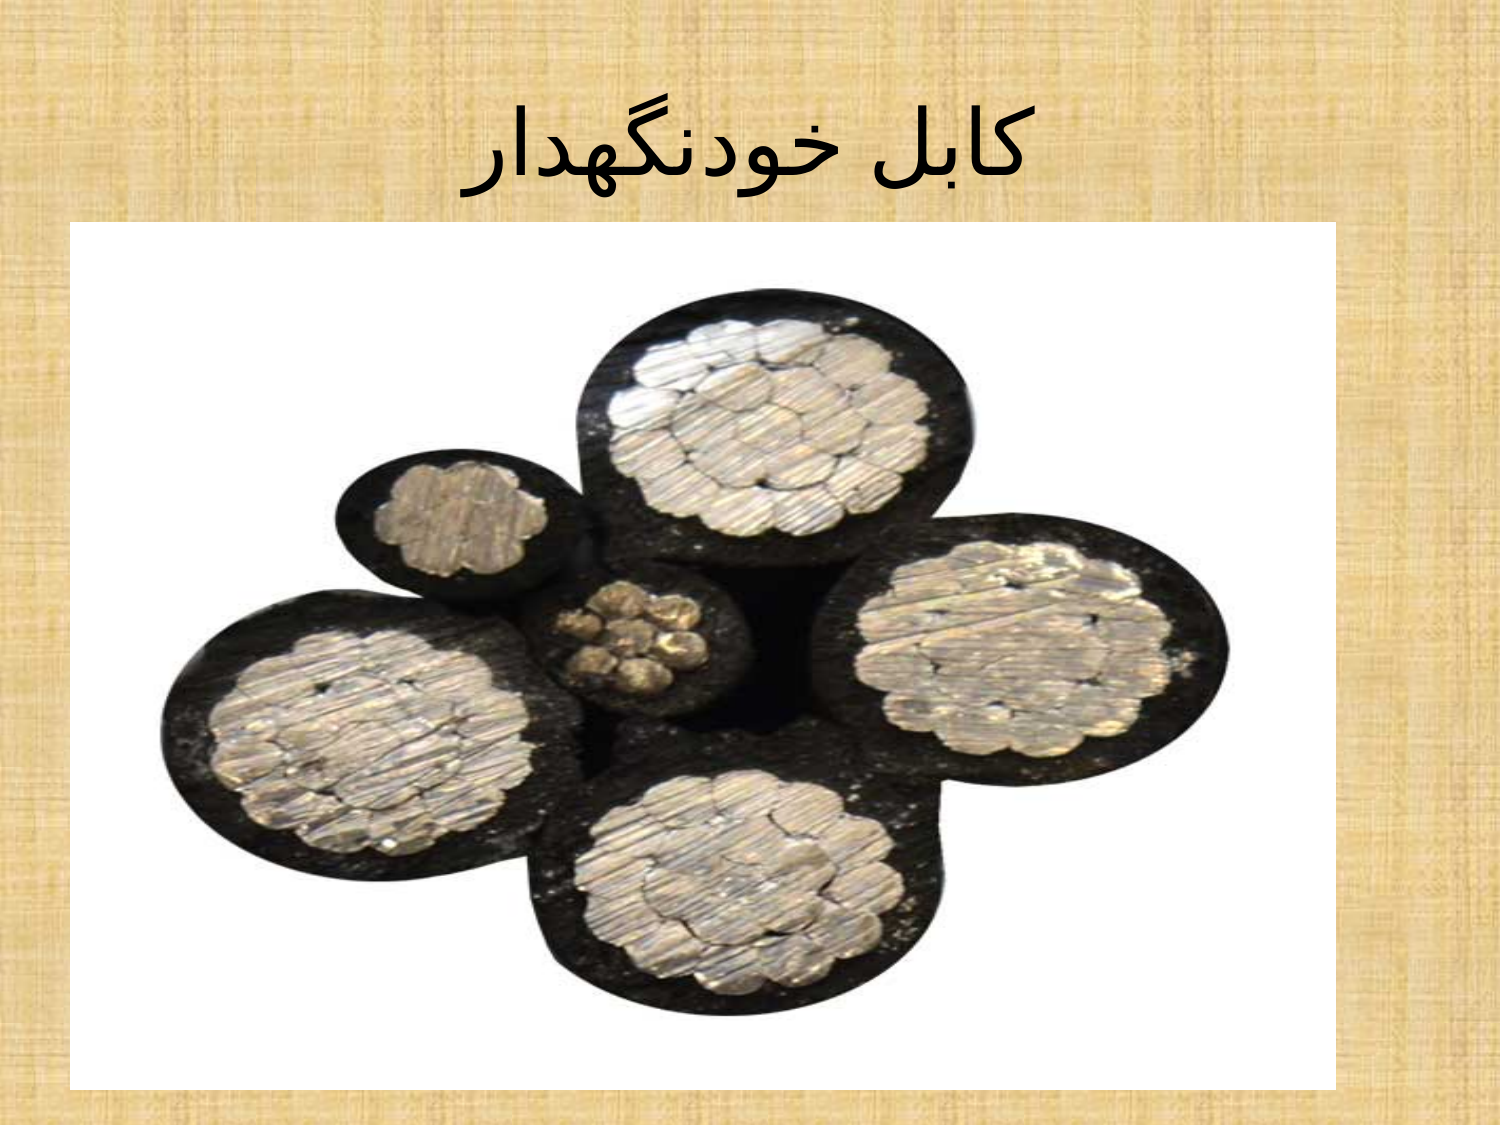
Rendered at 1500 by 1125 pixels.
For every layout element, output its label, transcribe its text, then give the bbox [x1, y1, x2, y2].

picture [0, 0, 1500, 1125]
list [70, 222, 1337, 1090]
title کابل خودنگهدار [75, 45, 1425, 233]
